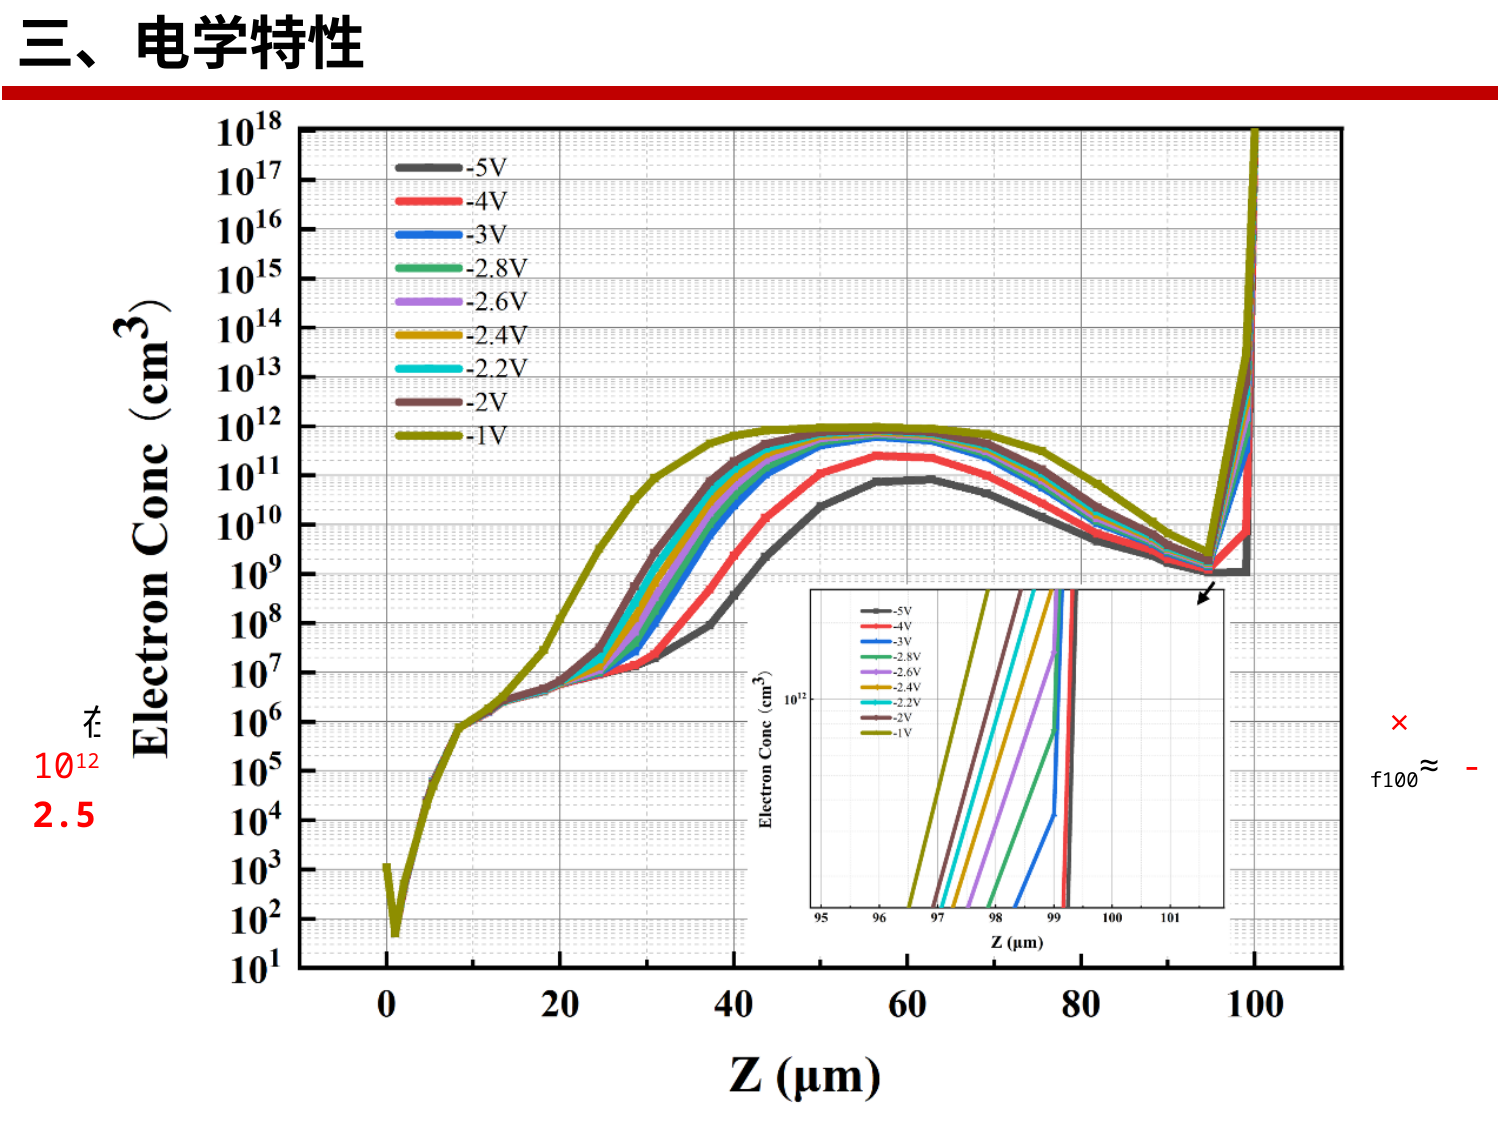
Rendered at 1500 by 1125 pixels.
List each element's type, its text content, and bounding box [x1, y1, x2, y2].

text_box 三、电学特性 [1, 0, 392, 82]
text_box 在新型三维球形电极探测器中，N型硅基体掺杂为1×1012/cm3parus，Neff= 1 × 1012/cm3，d为硅体厚度，d 为 100μm，通过求解耗尽电压方程，我们可以得到Vf100≈ -2.5 V，所以新型三维球形电极探测器的耗尽电压应在-2.5 V附近。 [1377, 692, 1500, 842]
text_box [0, 82, 1500, 104]
text_box 在新型三维球形电极探测器中，N型硅基体掺杂为1×1012/cm3parus，Neff= 1 × 1012/cm3，d为硅体厚度，d 为 100μm，通过求解耗尽电压方程，我们可以得到Vf100≈ -2.5 V，所以新型三维球形电极探测器的耗尽电压应在-2.5 V附近。 [17, 692, 95, 842]
picture [100, 104, 1372, 1107]
